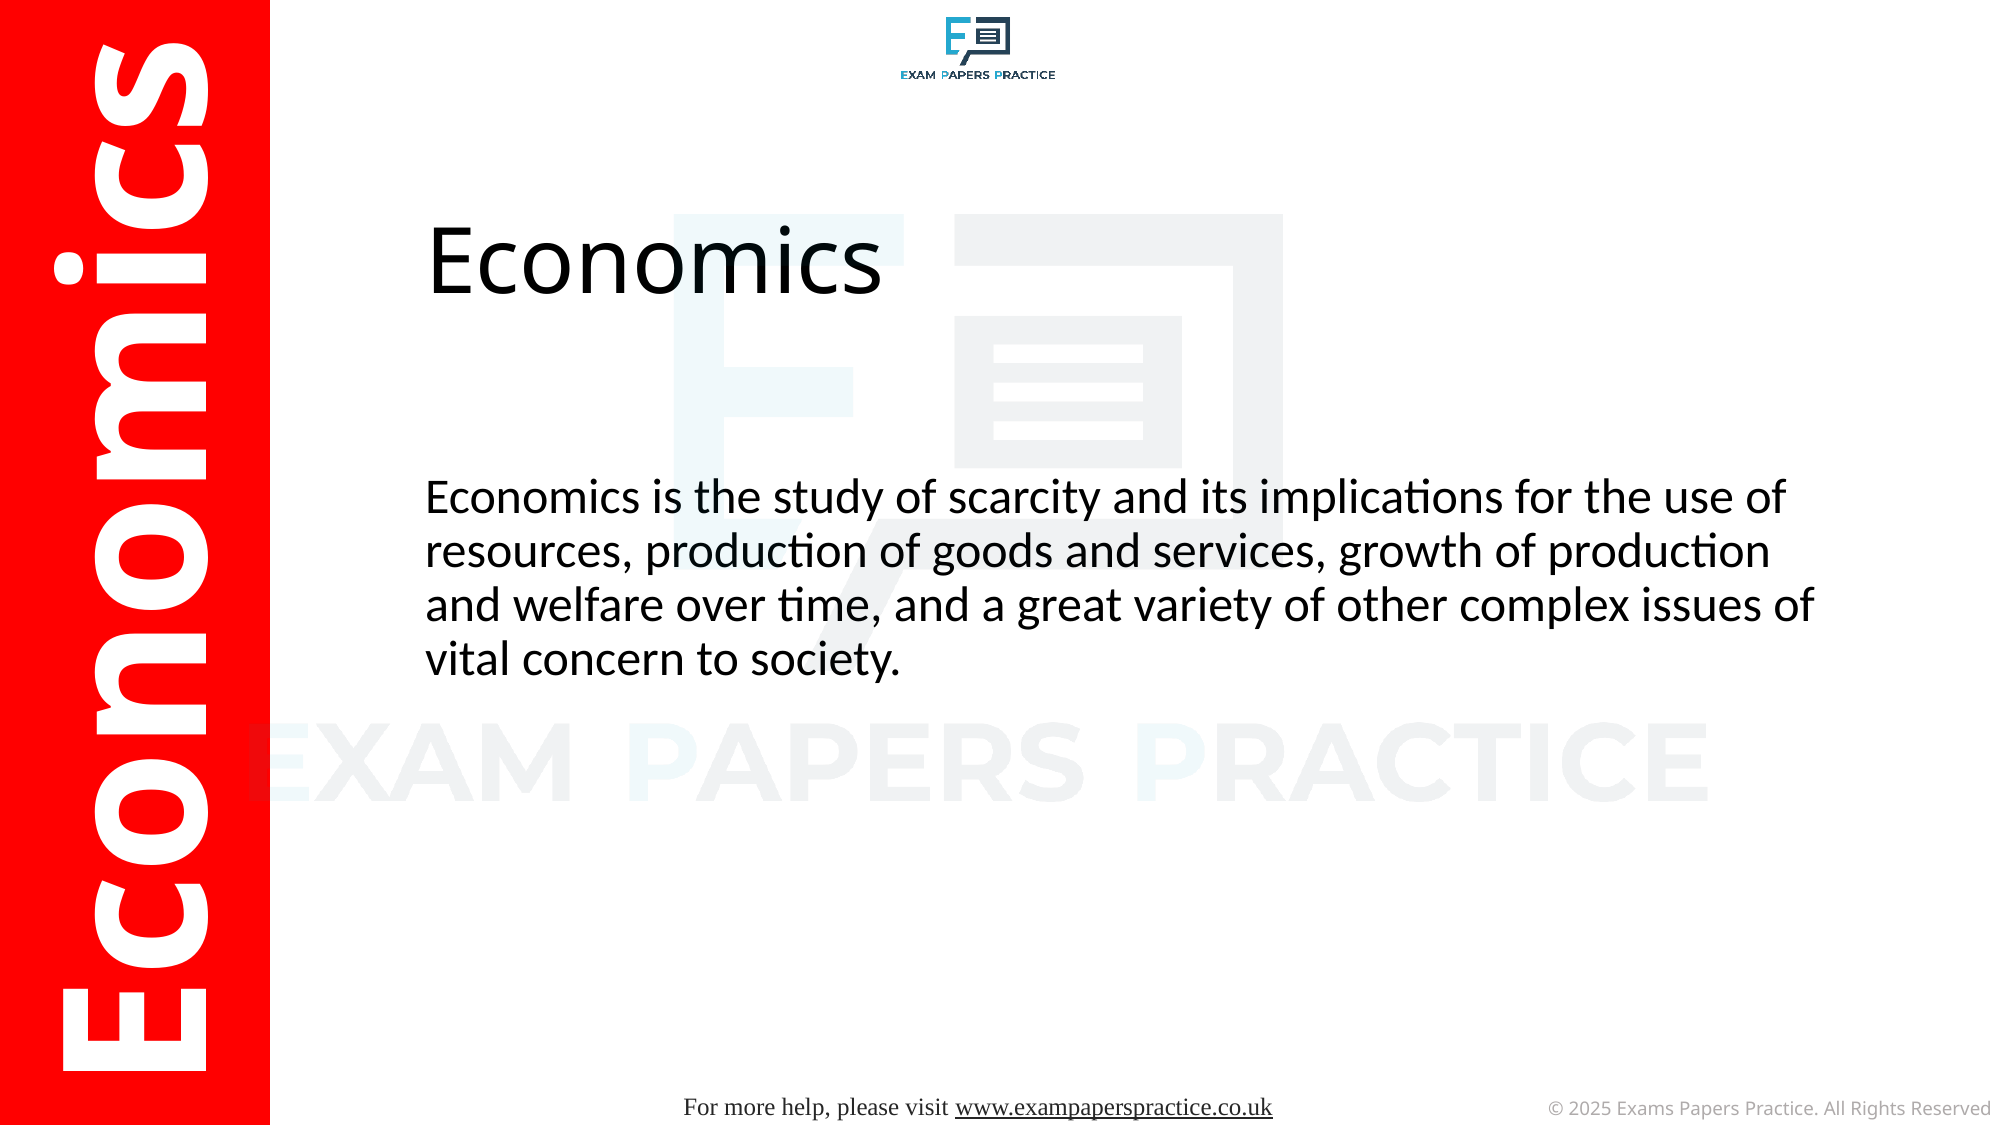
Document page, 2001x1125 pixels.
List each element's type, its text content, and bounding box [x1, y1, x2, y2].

picture [249, 214, 1708, 803]
subtitle Economics is the study of scarcity and its implications for the use of resources, production of goods and services, growth of production and welfare over time, and a great variety of other complex issues of vital concern to society. [404, 457, 1848, 894]
picture [901, 17, 1055, 79]
text_box For more help, please visit www.exampaperspractice.co.uk [646, 1083, 1310, 1122]
title Economics [404, 149, 1848, 379]
text_box © 2025 Exams Papers Practice. All Rights Reserved [1519, 1088, 2000, 1125]
